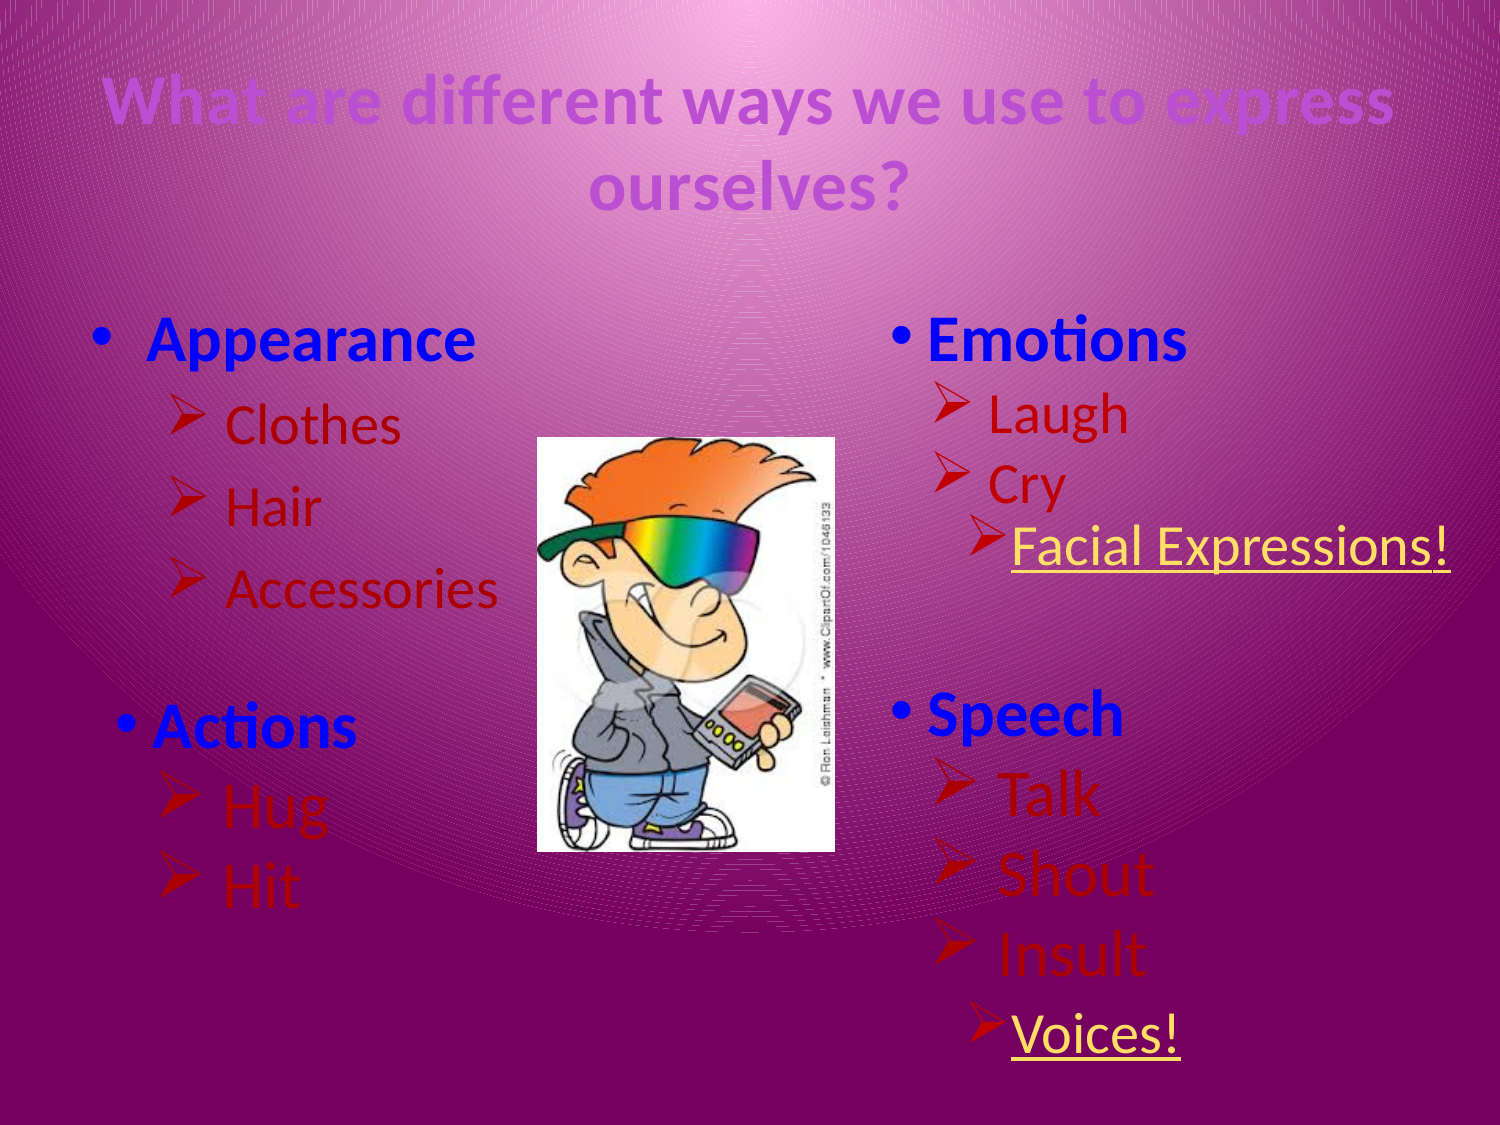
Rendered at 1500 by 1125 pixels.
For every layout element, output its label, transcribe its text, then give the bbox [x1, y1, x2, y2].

title What are different ways we use to express ourselves? [75, 45, 1425, 233]
picture [537, 437, 835, 852]
text_box Voices! [950, 987, 1288, 1073]
list Appearance Clothes Hair Accessories [75, 287, 550, 663]
text_box Actions Hug Hit [99, 674, 663, 930]
text_box Speech Talk Shout Insult [875, 662, 1275, 1077]
text_box Facial Expressions! [950, 500, 1500, 585]
text_box Emotions Laugh Cry [874, 287, 1413, 523]
